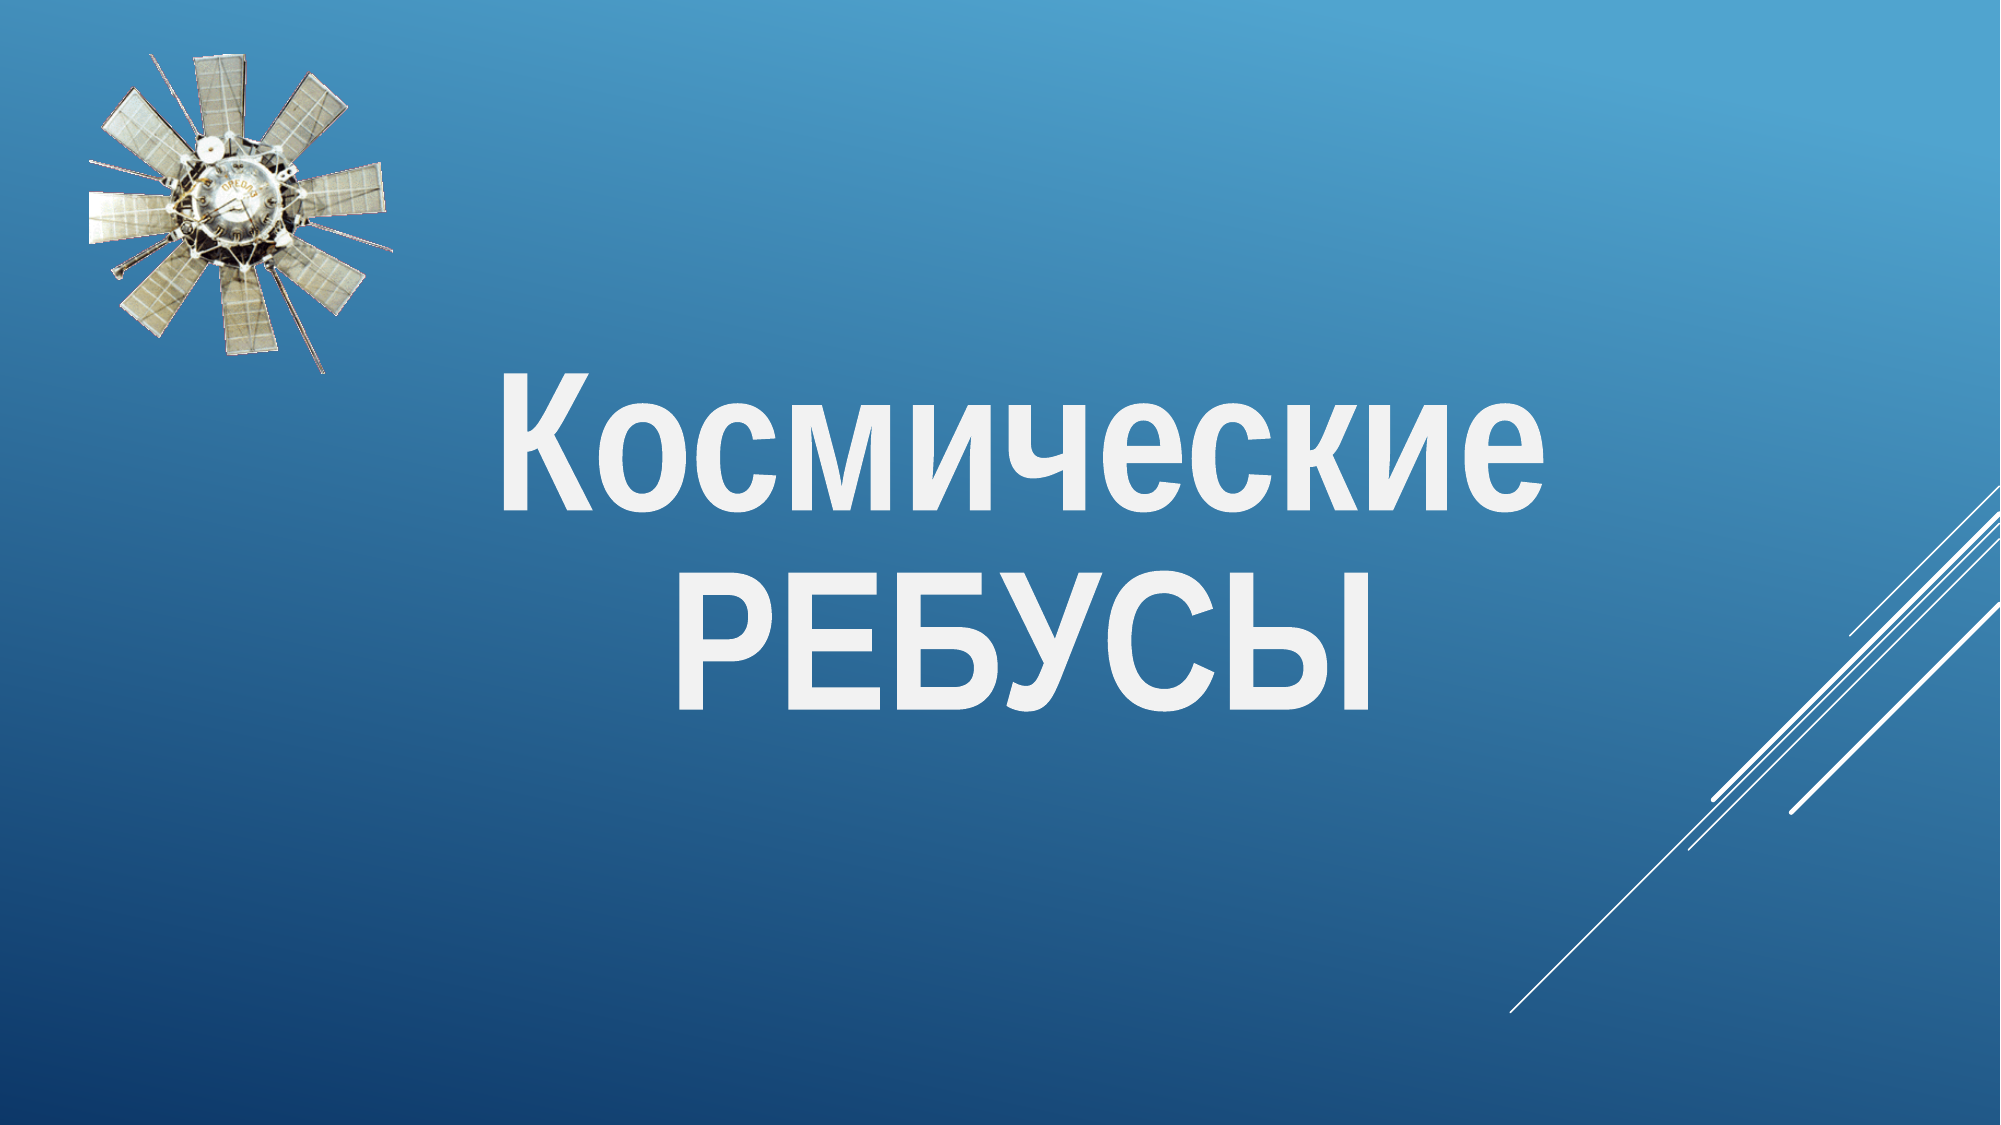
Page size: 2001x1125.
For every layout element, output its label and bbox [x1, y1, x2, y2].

picture [89, 54, 393, 374]
